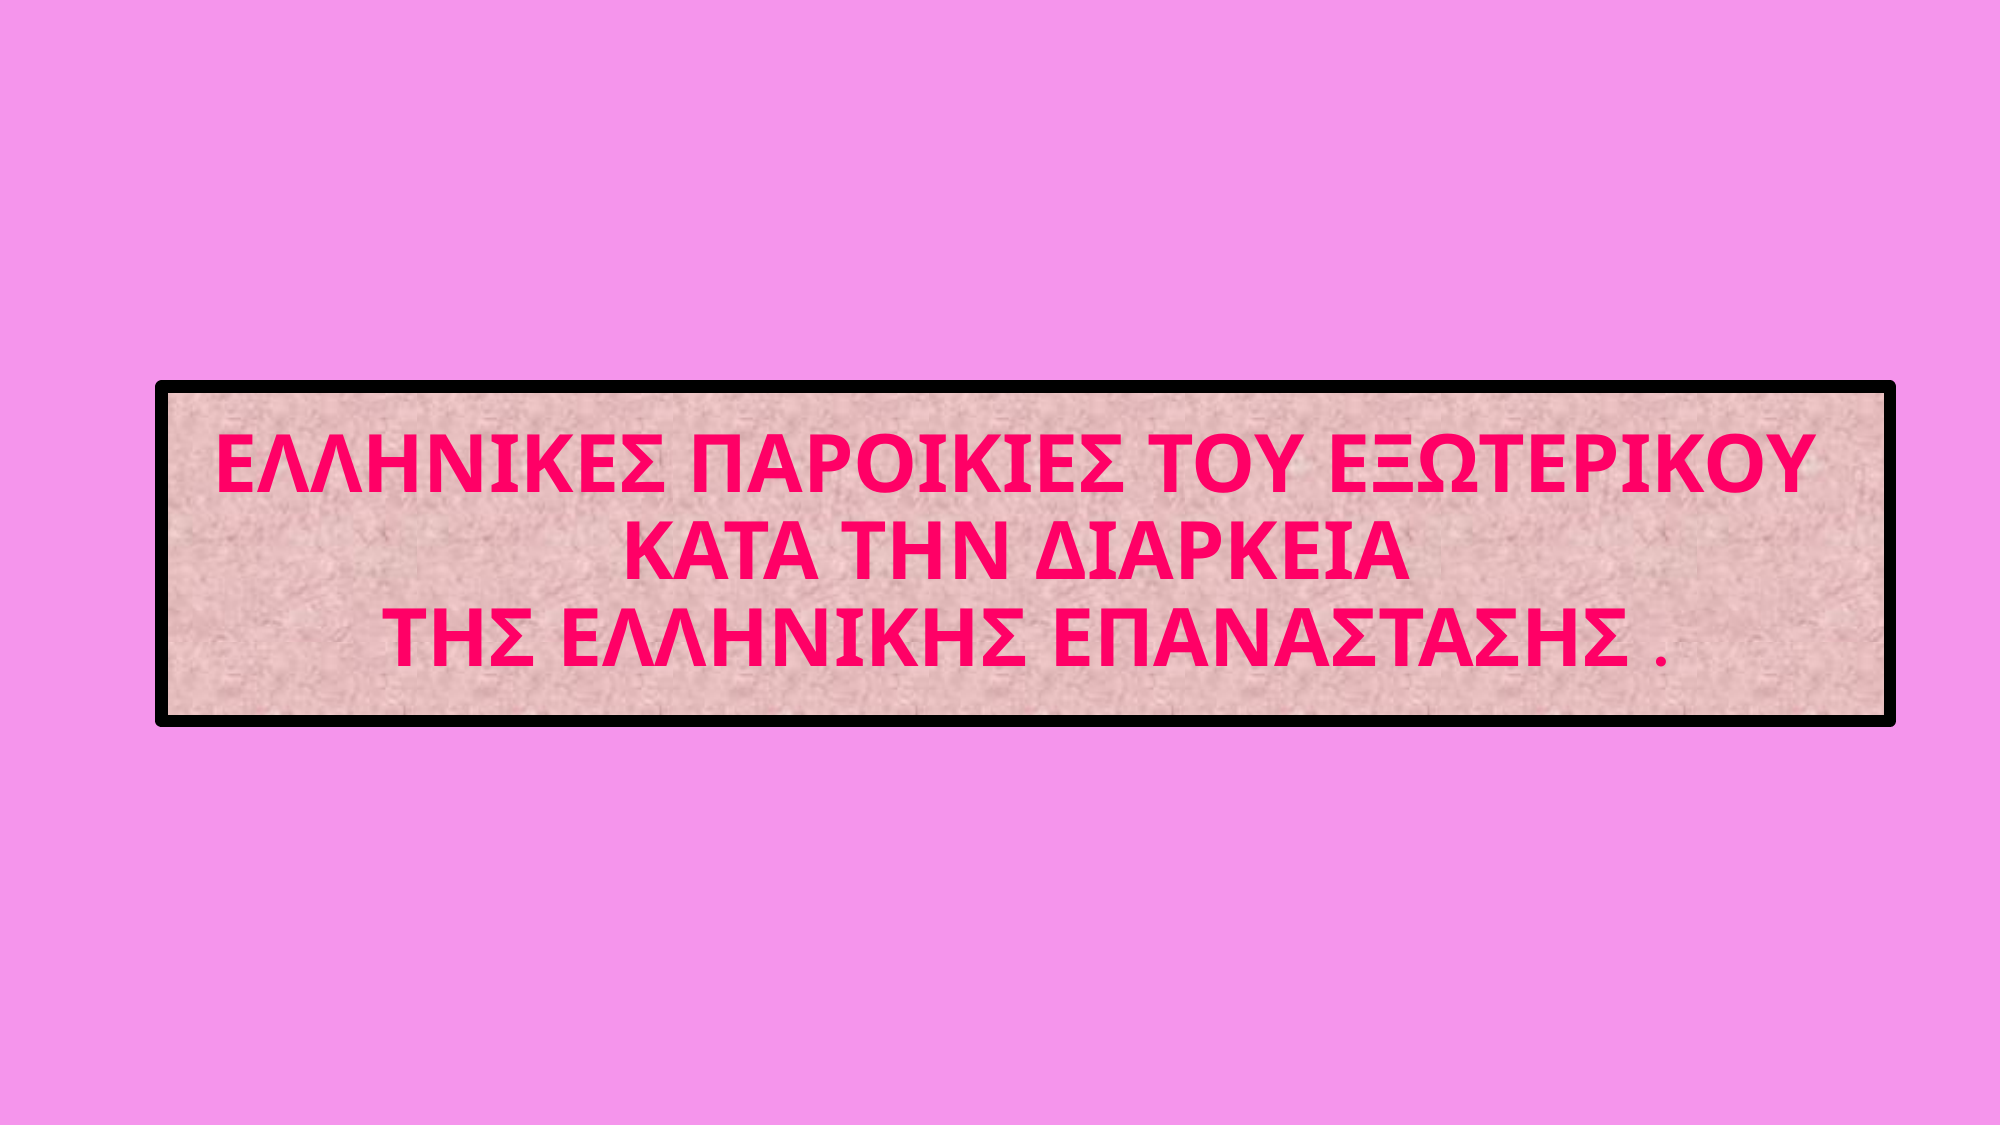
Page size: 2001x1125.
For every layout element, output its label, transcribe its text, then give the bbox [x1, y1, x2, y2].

title ΕΛΛΗΝΙΚΕΣ ΠΑΡΟΙΚΙΕΣ ΤΟΥ ΕΞΩΤΕΡΙΚΟΥ ΚΑΤΑ ΤΗΝ ΔΙΑΡΚΕΙΑ ΤΗΣ ΕΛΛΗΝΙΚΗΣ ΕΠΑΝΑΣΤΑΣΗΣ . [161, 386, 1890, 721]
